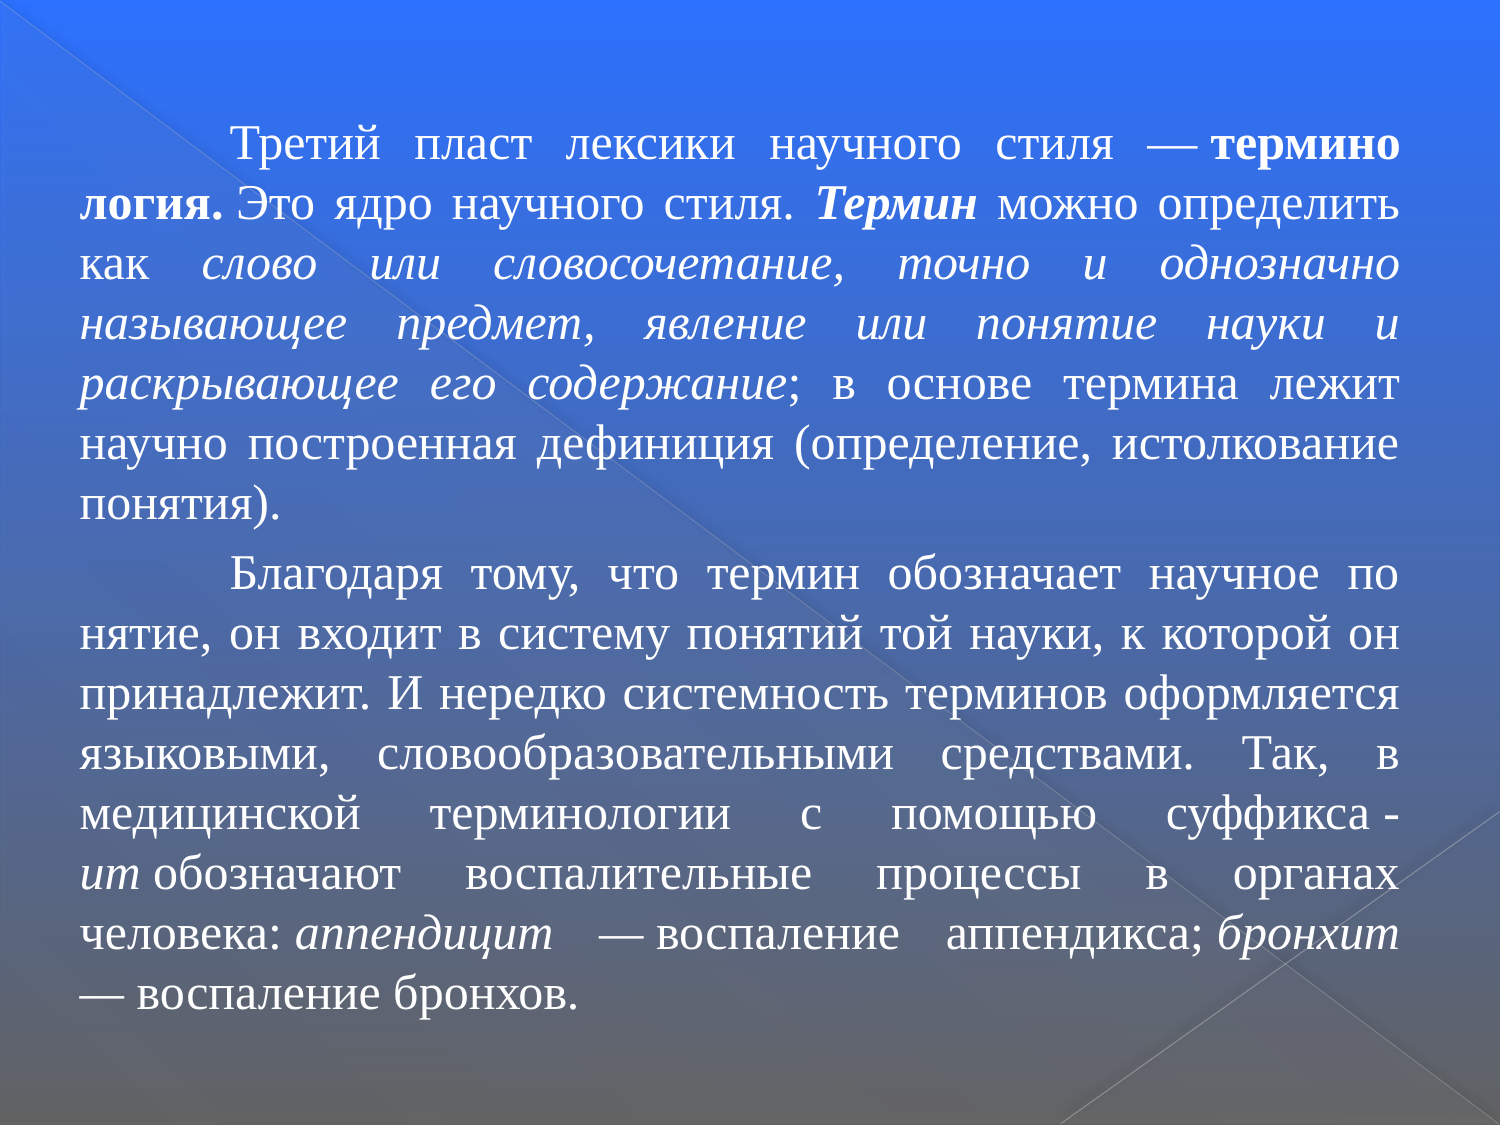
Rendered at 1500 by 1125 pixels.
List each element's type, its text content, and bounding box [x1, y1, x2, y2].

list Третий пласт лексики научного стиля — термино­логия. Это ядро научного стиля. Термин можно определить как слово или словосо­четание, точно и однозначно называющее предмет, явление или понятие науки и раскрывающее его со­держание; в основе термина лежит научно построенная дефиниция (определение, истолкование понятия). Благодаря тому, что термин обозначает научное по­нятие, он входит в систему понятий той науки, к ко­торой он принадлежит. И нередко системность тер­минов оформляется языковыми, словообразователь­ными средствами. Так, в медицинской терминологии с помощью суффикса -ит обозначают воспалительные процессы в органах человека: аппендицит — воспале­ние аппендикса; бронхит — воспаление бронхов. [64, 101, 1415, 845]
